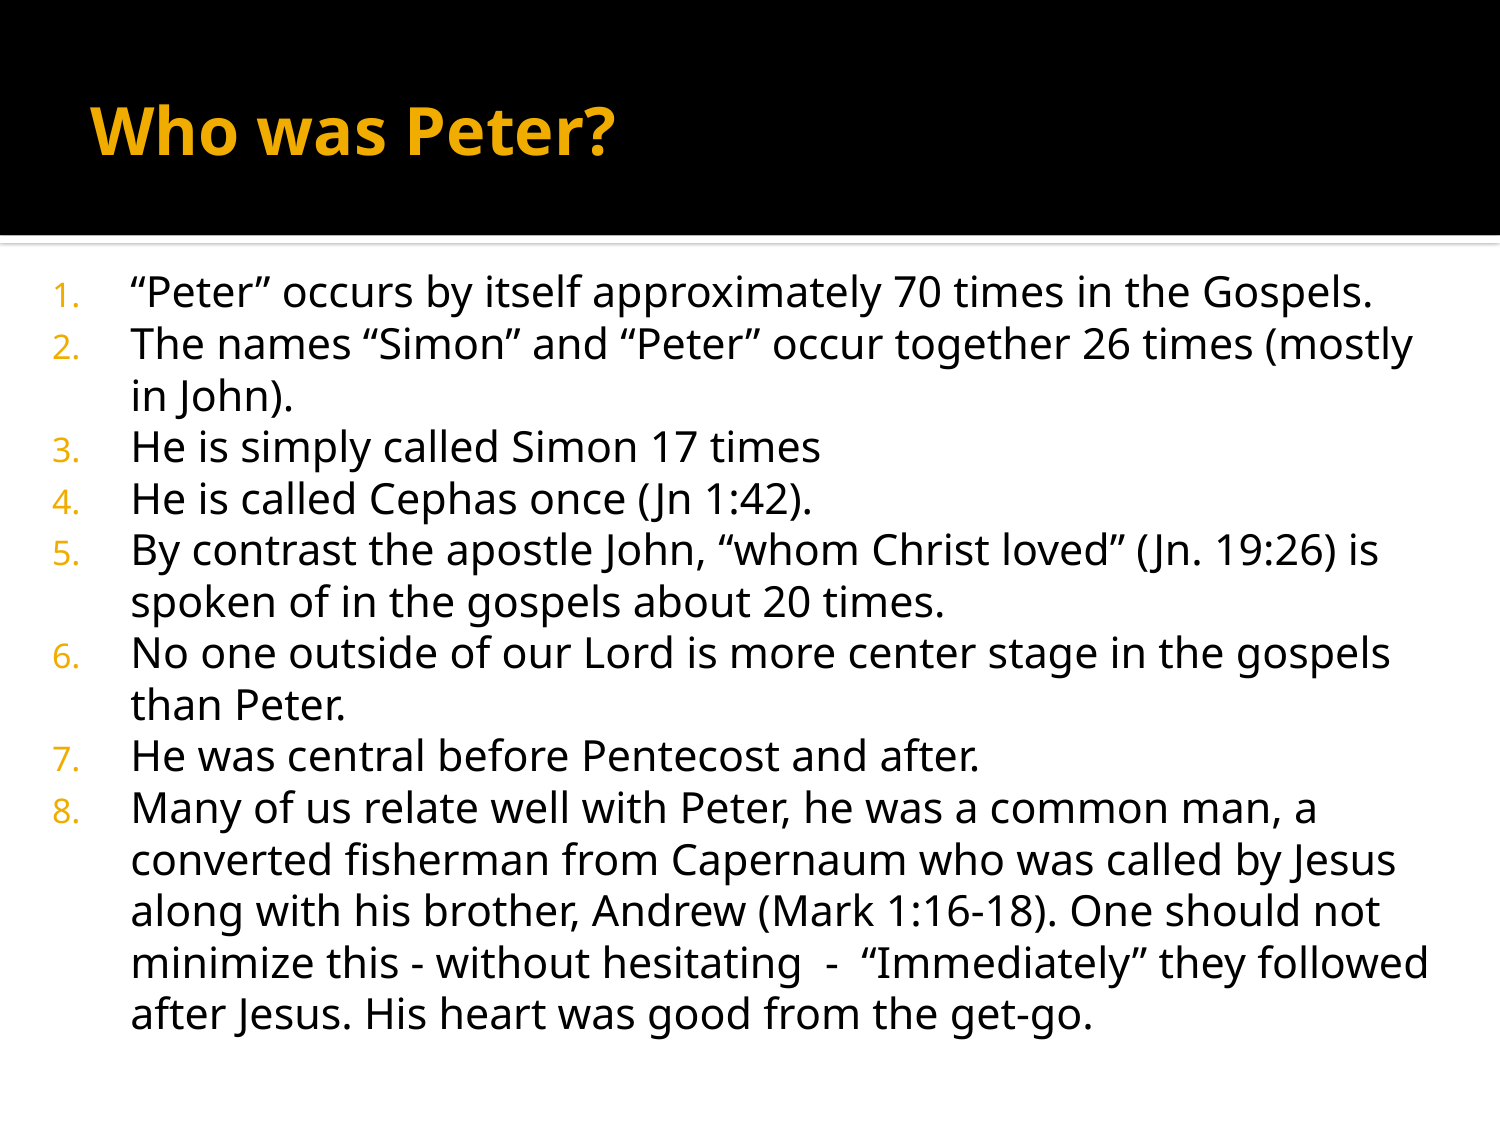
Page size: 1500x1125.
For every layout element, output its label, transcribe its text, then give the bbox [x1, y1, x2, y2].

title Who was Peter? [75, 25, 1425, 231]
list “Peter” occurs by itself approximately 70 times in the Gospels. The names “Simon” and “Peter” occur together 26 times (mostly in John). He is simply called Simon 17 times He is called Cephas once (Jn 1:42). By contrast the apostle John, “whom Christ loved” (Jn. 19:26) is spoken of in the gospels about 20 times. No one outside of our Lord is more center stage in the gospels than Peter. He was central before Pentecost and after. Many of us relate well with Peter, he was a common man, a converted fisherman from Capernaum who was called by Jesus along with his brother, Andrew (Mark 1:16-18). One should not minimize this - without hesitating - “Immediately” they followed after Jesus. His heart was good from the get-go. [24, 249, 1463, 1050]
